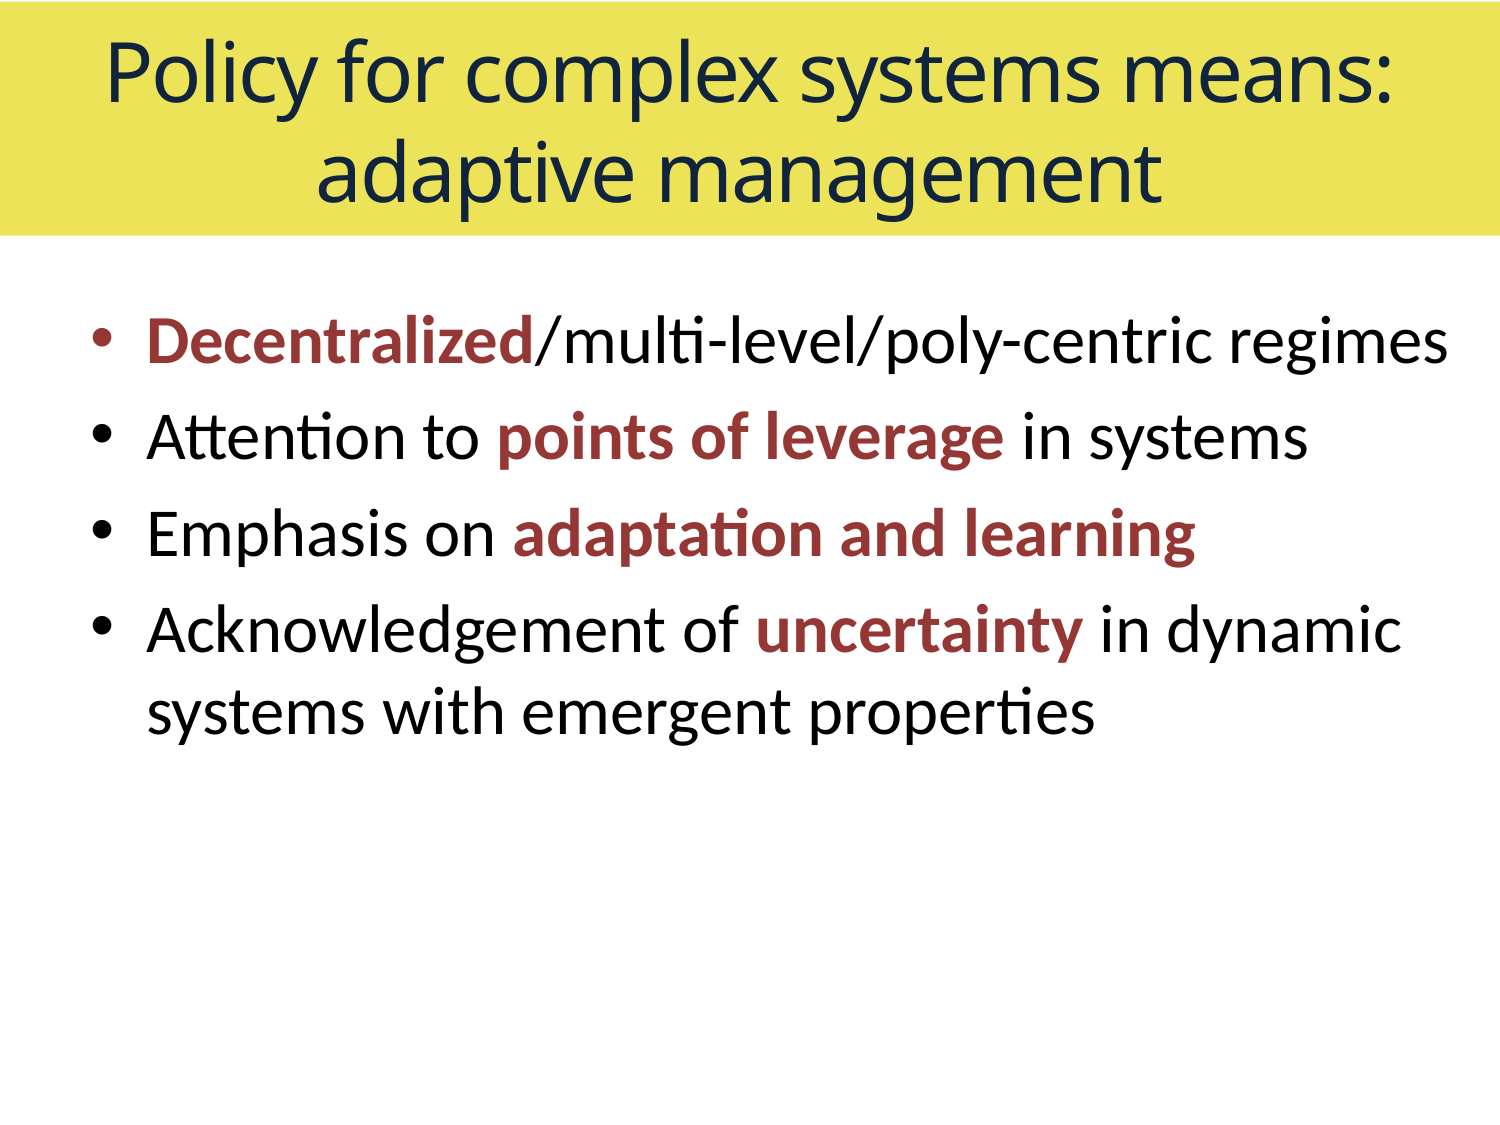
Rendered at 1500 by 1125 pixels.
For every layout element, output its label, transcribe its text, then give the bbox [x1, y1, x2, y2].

text_box Policy for complex systems means: adaptive management [0, 1, 1500, 236]
list Decentralized/multi-level/poly-centric regimes Attention to points of leverage in systems Emphasis on adaptation and learning Acknowledgement of uncertainty in dynamic systems with emergent properties [75, 287, 1500, 1089]
